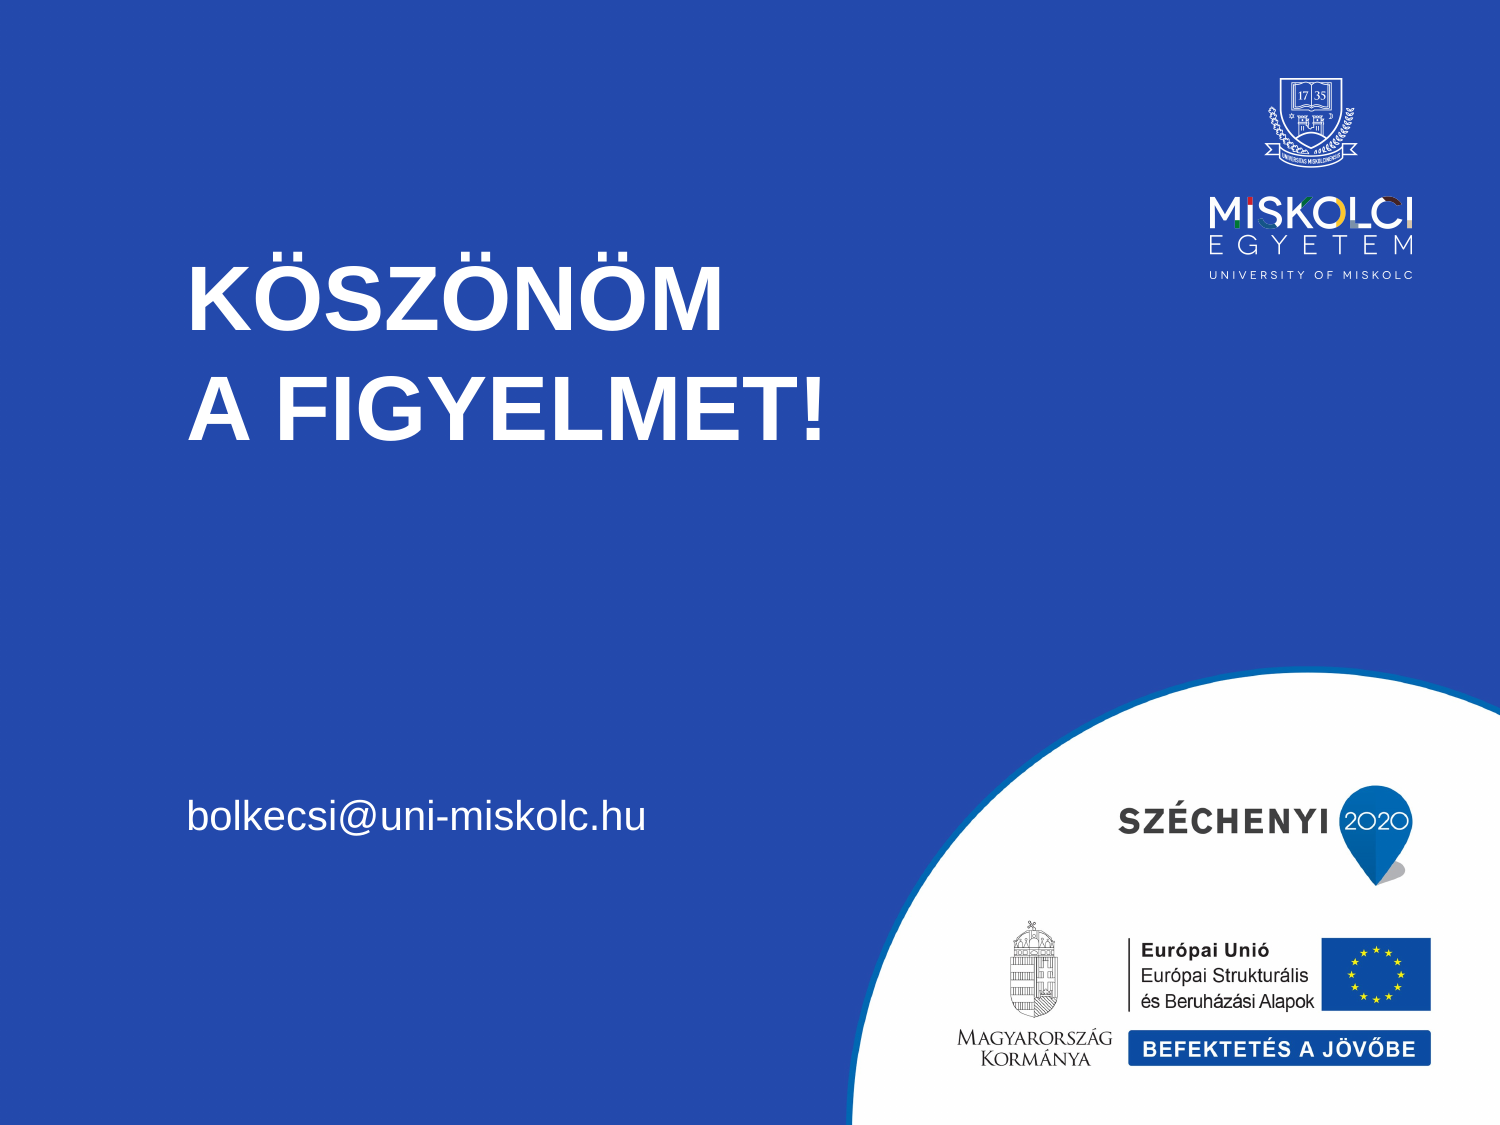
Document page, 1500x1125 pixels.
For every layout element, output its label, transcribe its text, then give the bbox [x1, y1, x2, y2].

title KÖSZÖNÖM A FIGYELMET! bolkecsi@uni-miskolc.hu [171, 231, 897, 468]
picture [0, 0, 1500, 1125]
